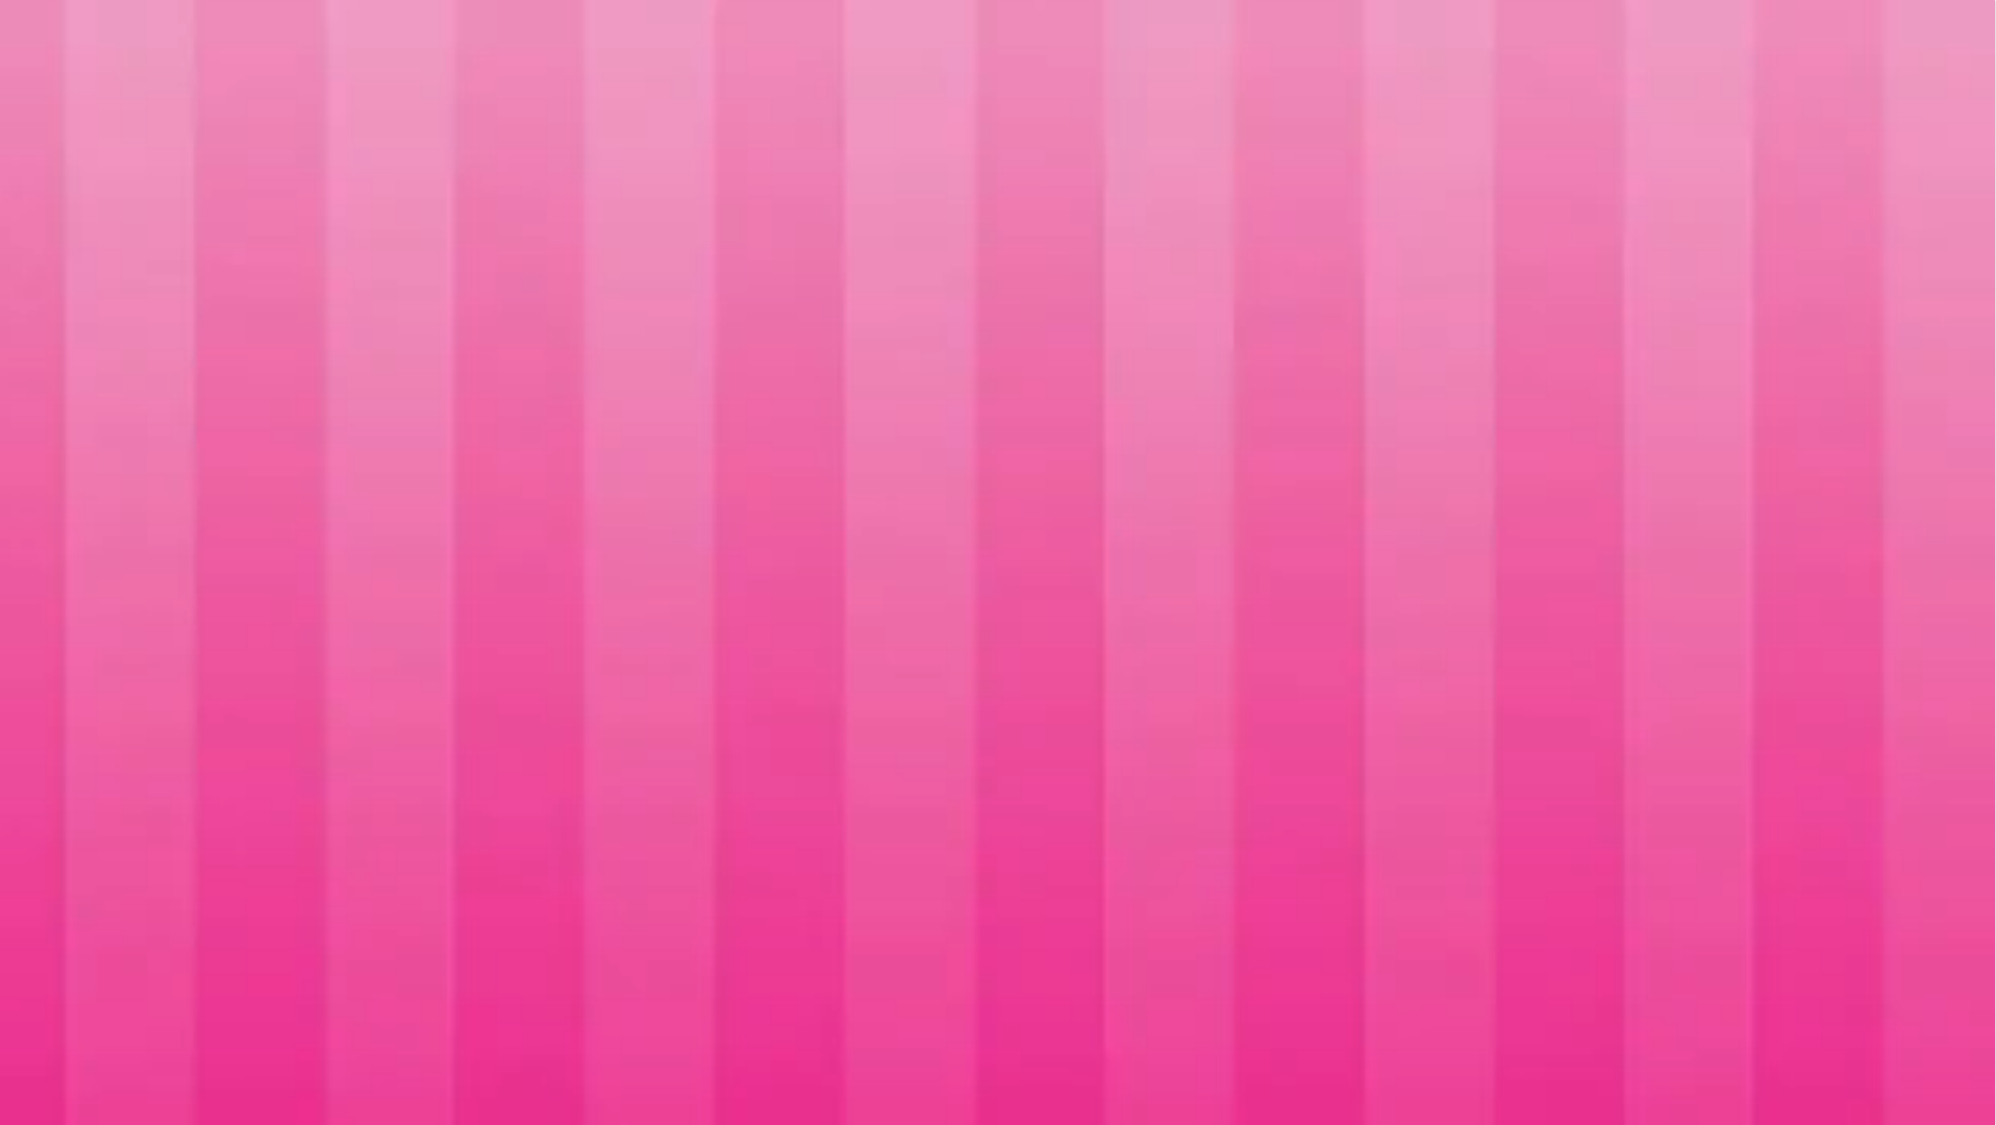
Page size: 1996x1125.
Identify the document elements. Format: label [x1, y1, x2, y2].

text_box [0, 0, 1996, 1125]
